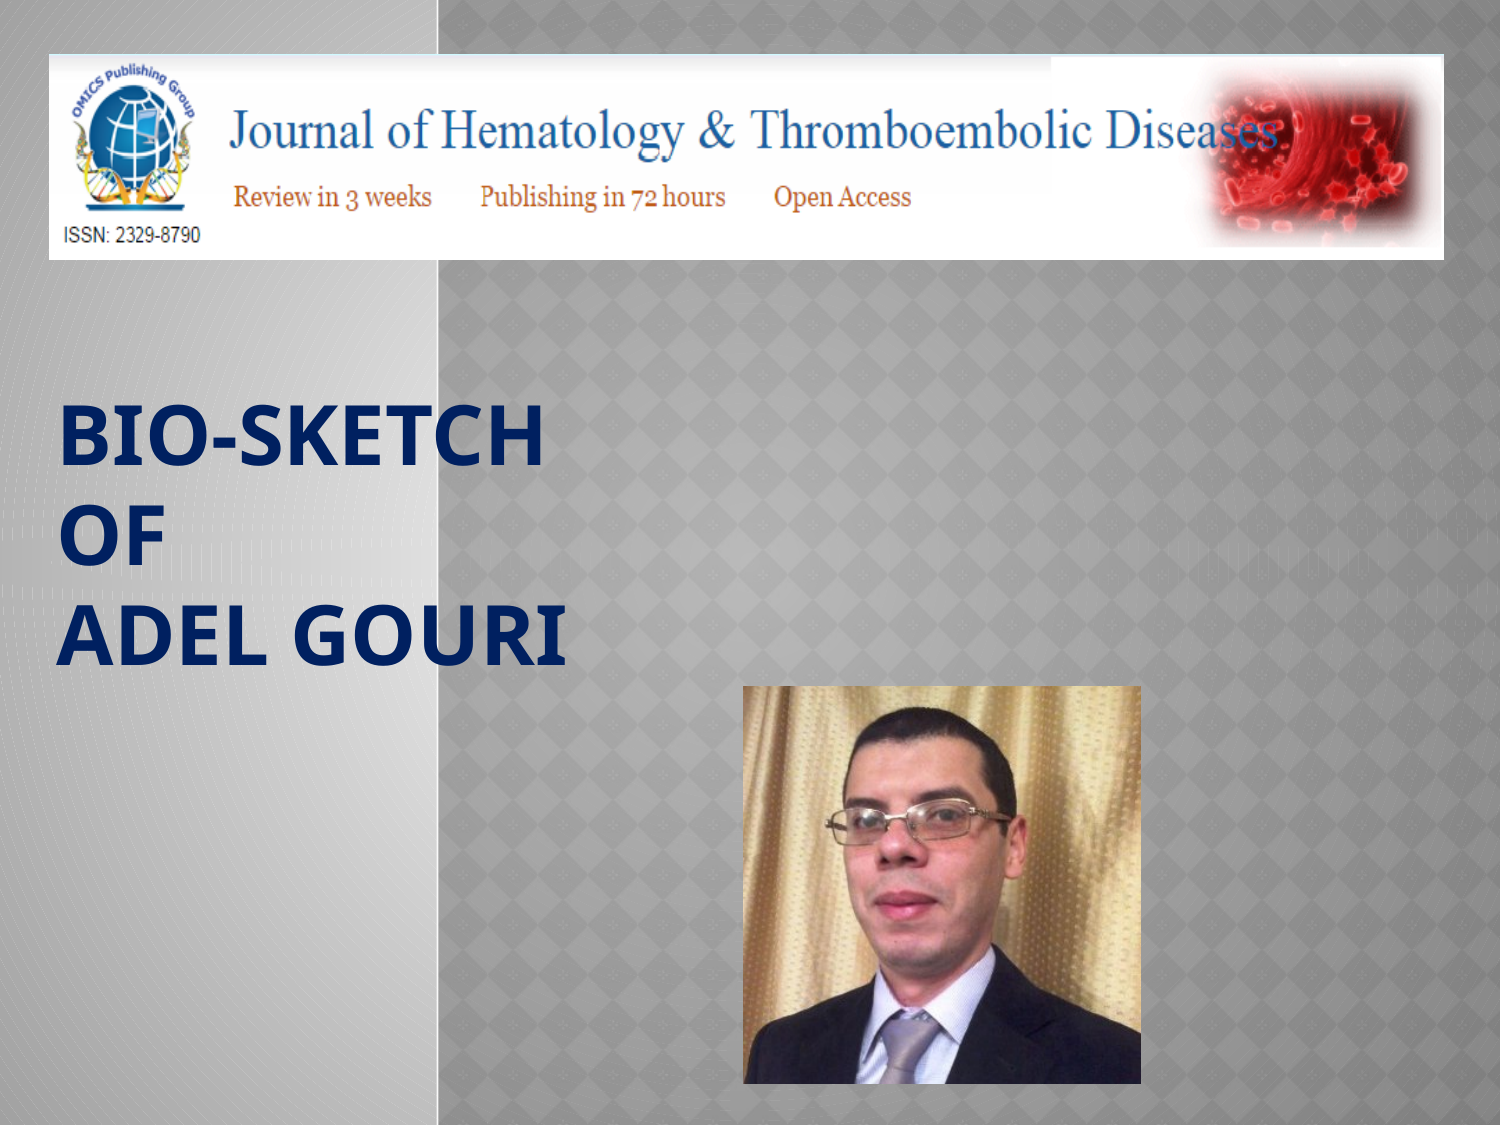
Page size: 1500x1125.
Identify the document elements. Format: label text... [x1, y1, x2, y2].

title BIO-sketch of Adel Gouri [49, 537, 1046, 683]
picture [742, 685, 1142, 1085]
picture [48, 54, 1444, 260]
